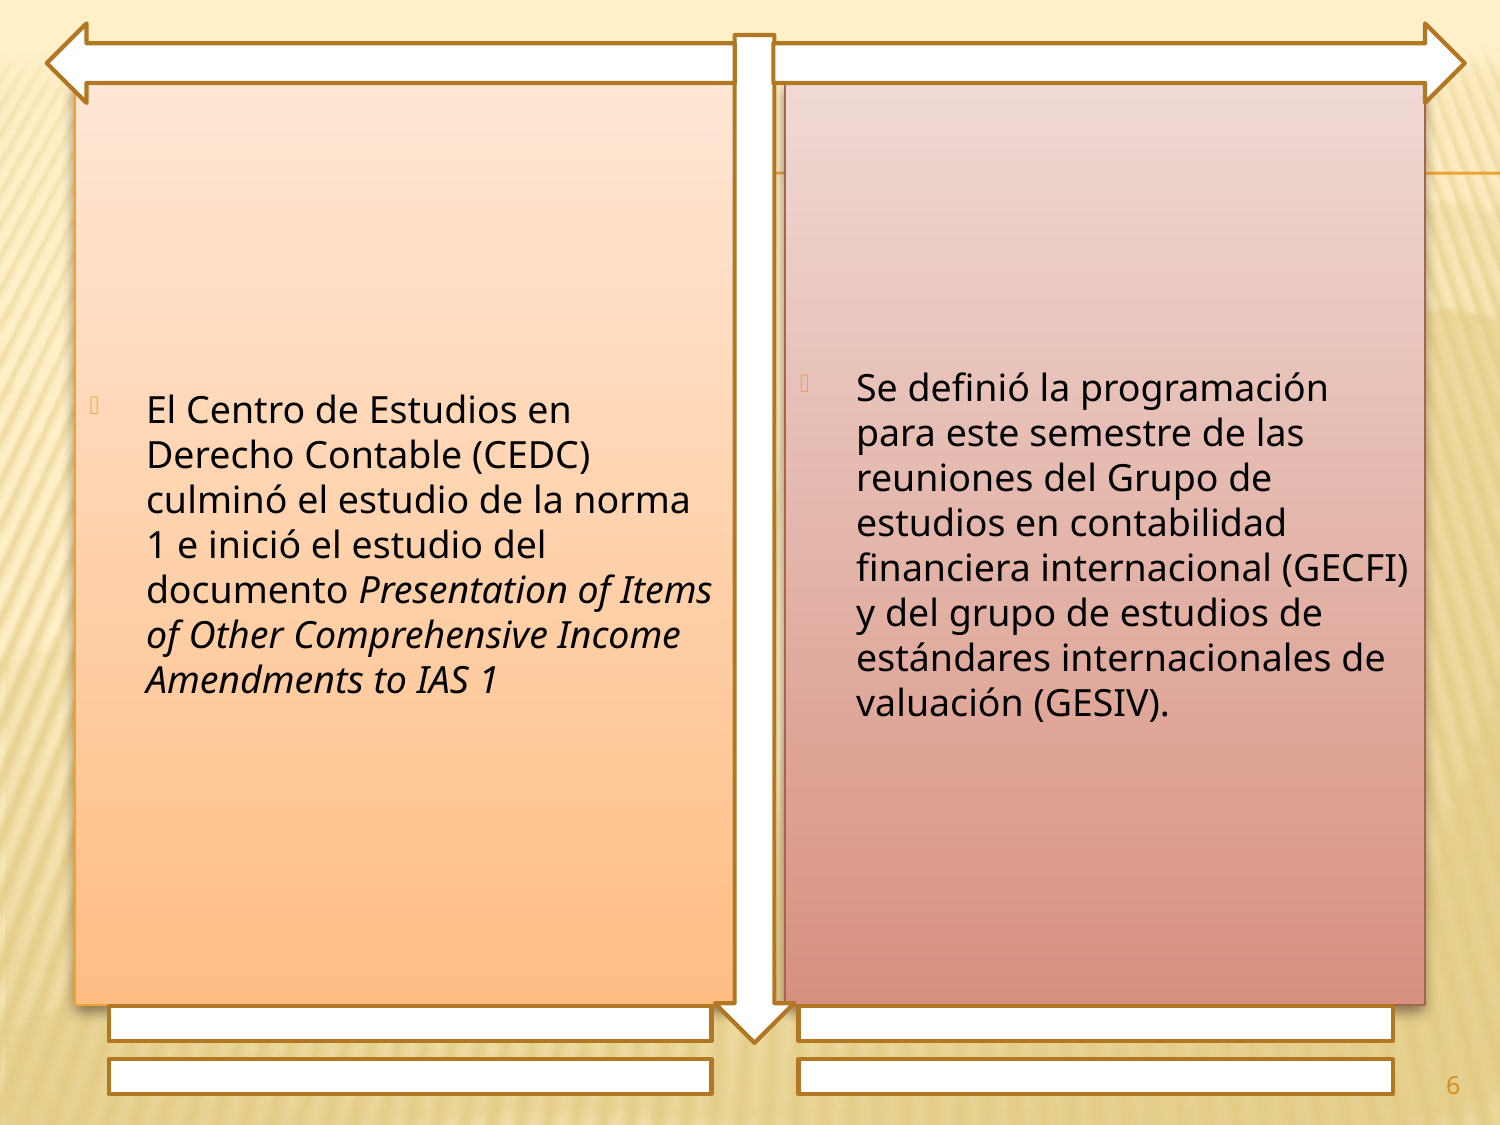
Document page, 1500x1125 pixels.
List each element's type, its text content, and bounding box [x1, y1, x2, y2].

text_box [107, 1004, 714, 1043]
list El Centro de Estudios en Derecho Contable (CEDC) culminó el estudio de la norma 1 e inició el estudio del documento Presentation of Items of Other Comprehensive Income Amendments to IAS 1 [74, 86, 732, 1006]
slide_number 6 [1350, 1062, 1475, 1103]
text_box [107, 1057, 714, 1096]
text_box [44, 21, 737, 105]
text_box [712, 32, 797, 1046]
text_box [771, 21, 1467, 105]
list Se definió la programación para este semestre de las reuniones del Grupo de estudios en contabilidad financiera internacional (GECFI) y del grupo de estudios de estándares internacionales de valuación (GESIV). [784, 86, 1426, 1006]
text_box [796, 1057, 1395, 1096]
text_box [796, 1004, 1395, 1043]
